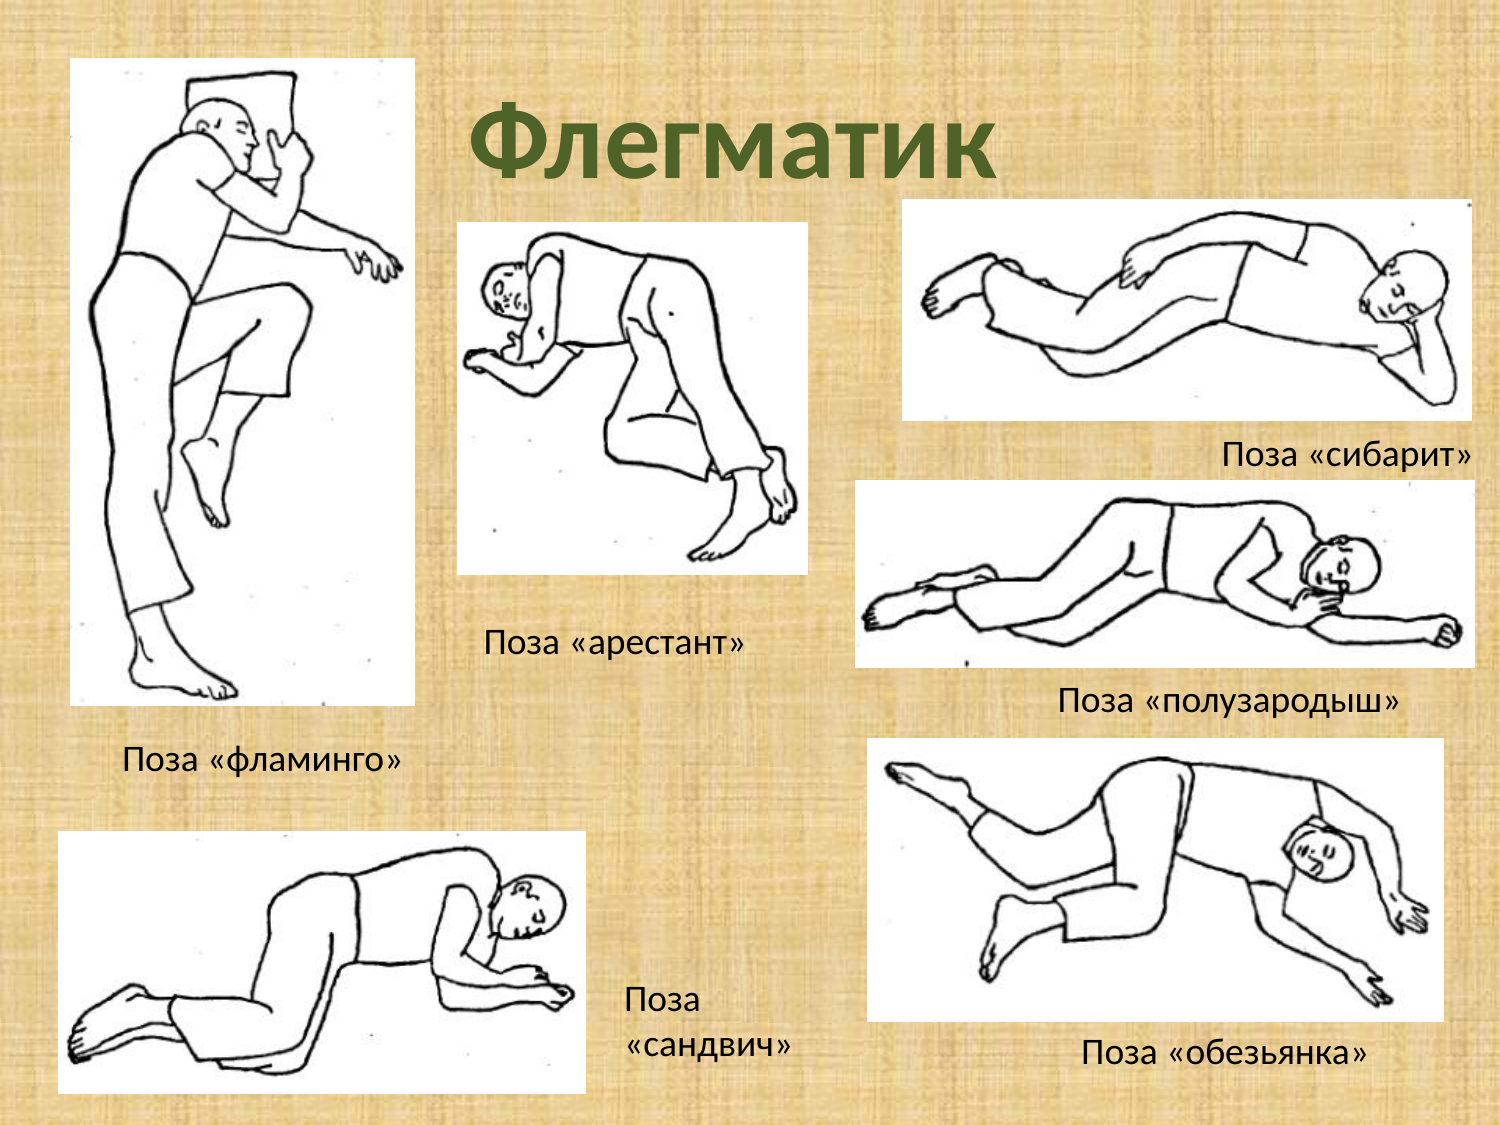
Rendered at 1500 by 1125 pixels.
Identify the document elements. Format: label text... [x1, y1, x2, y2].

text_box Поза «обезьянка» [1066, 1029, 1389, 1080]
text_box Поза «сандвич» [609, 831, 821, 1072]
text_box Поза «арестант» [468, 609, 821, 670]
text_box Поза «полузародыш» [1042, 676, 1465, 728]
text_box Поза «фламинго» [107, 726, 419, 787]
text_box Поза «сибарит» [1206, 421, 1500, 482]
text_box Флегматик [415, 58, 1078, 209]
picture [0, 0, 1500, 1125]
